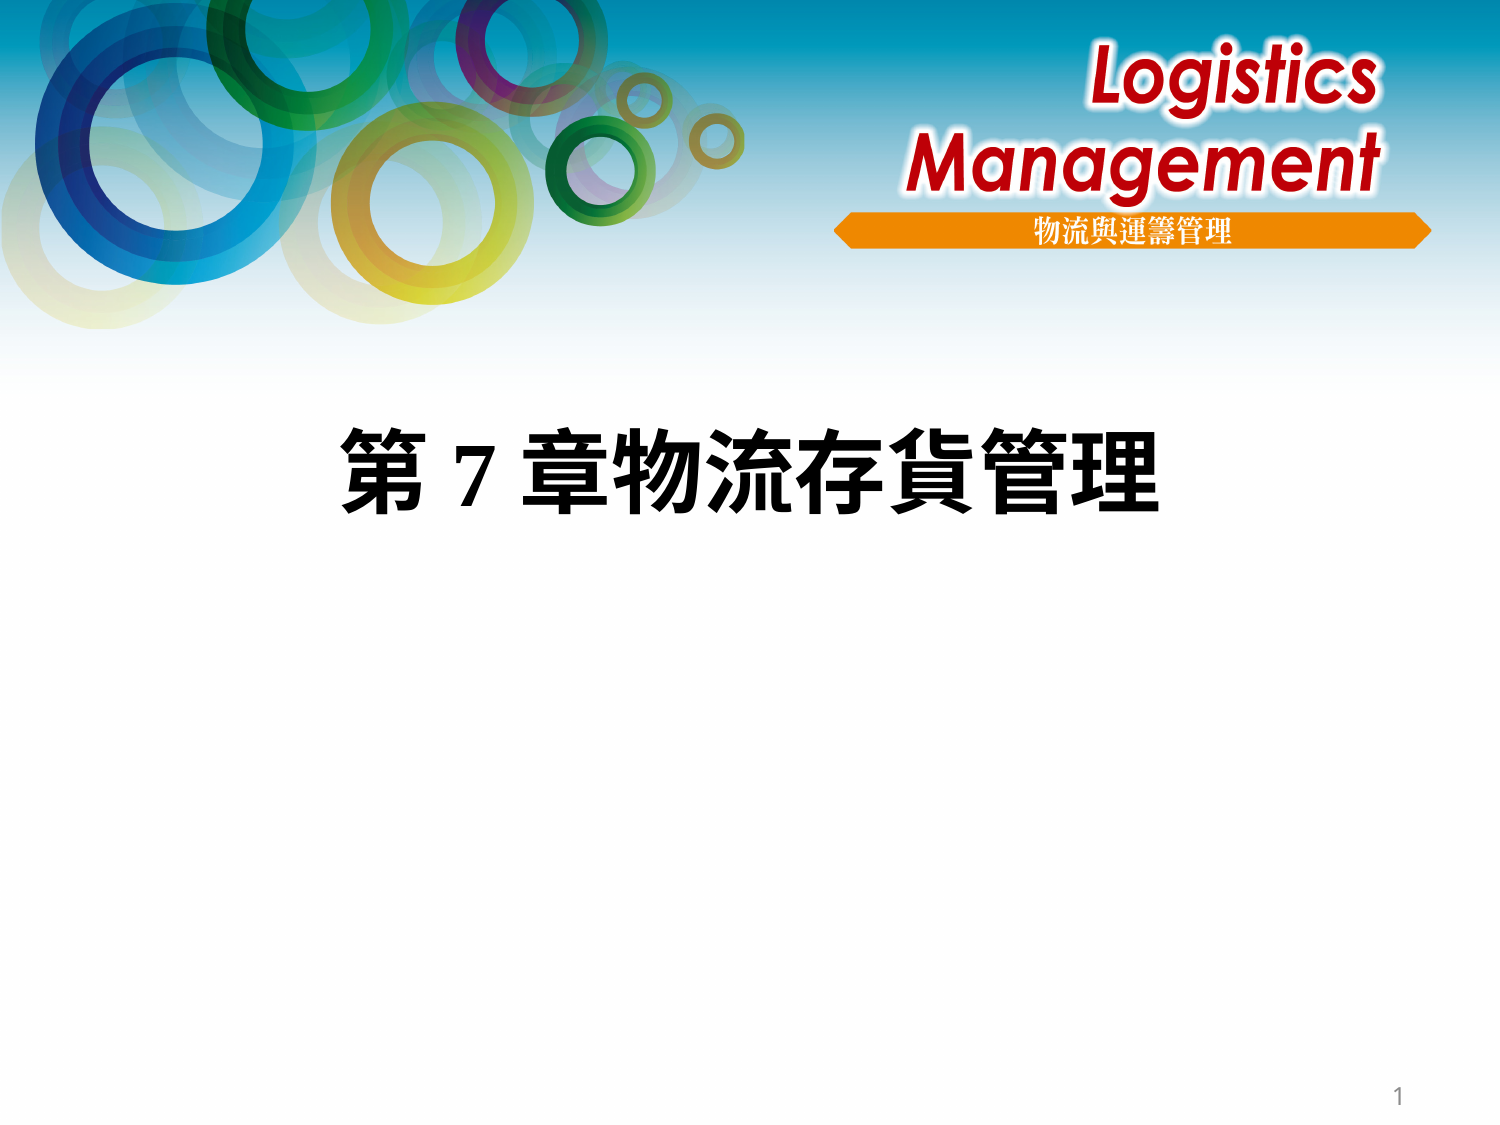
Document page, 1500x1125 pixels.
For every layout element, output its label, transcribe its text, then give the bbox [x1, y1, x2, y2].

title 第7章物流存貨管理 [112, 349, 1388, 591]
picture [0, 0, 1500, 1125]
slide_number 1 [1071, 1061, 1421, 1122]
